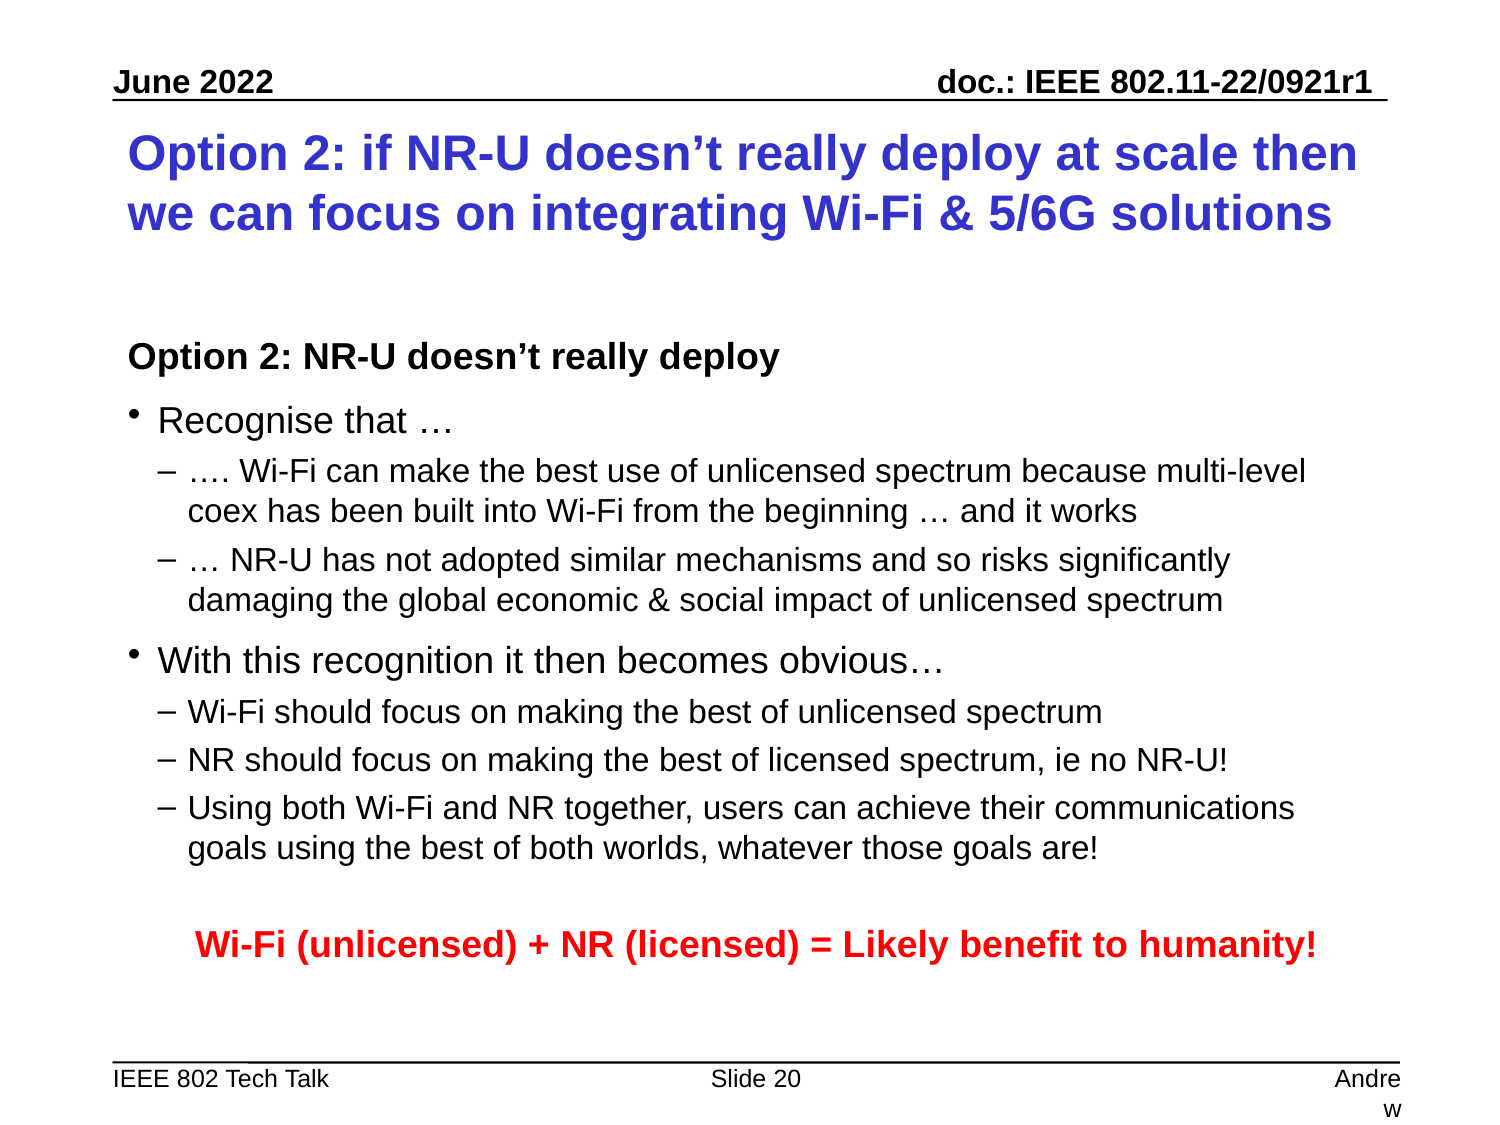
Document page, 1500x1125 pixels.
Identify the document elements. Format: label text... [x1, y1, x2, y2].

slide_number Slide 20 [709, 1063, 803, 1093]
footer Andrew Myles, Cisco [1320, 1063, 1402, 1093]
text_box Wi-Fi (unlicensed) + NR (licensed) = Likely benefit to humanity! [112, 912, 1402, 1063]
title Option 2: if NR-U doesn’t really deploy at scale then we can focus on integrating Wi-Fi & 5/6G solutions [112, 112, 1388, 288]
list Option 2: NR-U doesn’t really deploy Recognise that … …. Wi-Fi can make the best use of unlicensed spectrum because multi-level coex has been built into Wi-Fi from the beginning … and it works … NR-U has not adopted similar mechanisms and so risks significantly damaging the global economic & social impact of unlicensed spectrum With this recognition it then becomes obvious… Wi-Fi should focus on making the best of unlicensed spectrum NR should focus on making the best of licensed spectrum, ie no NR-U! Using both Wi-Fi and NR together, users can achieve their communications goals using the best of both worlds, whatever those goals are! [112, 324, 1388, 912]
